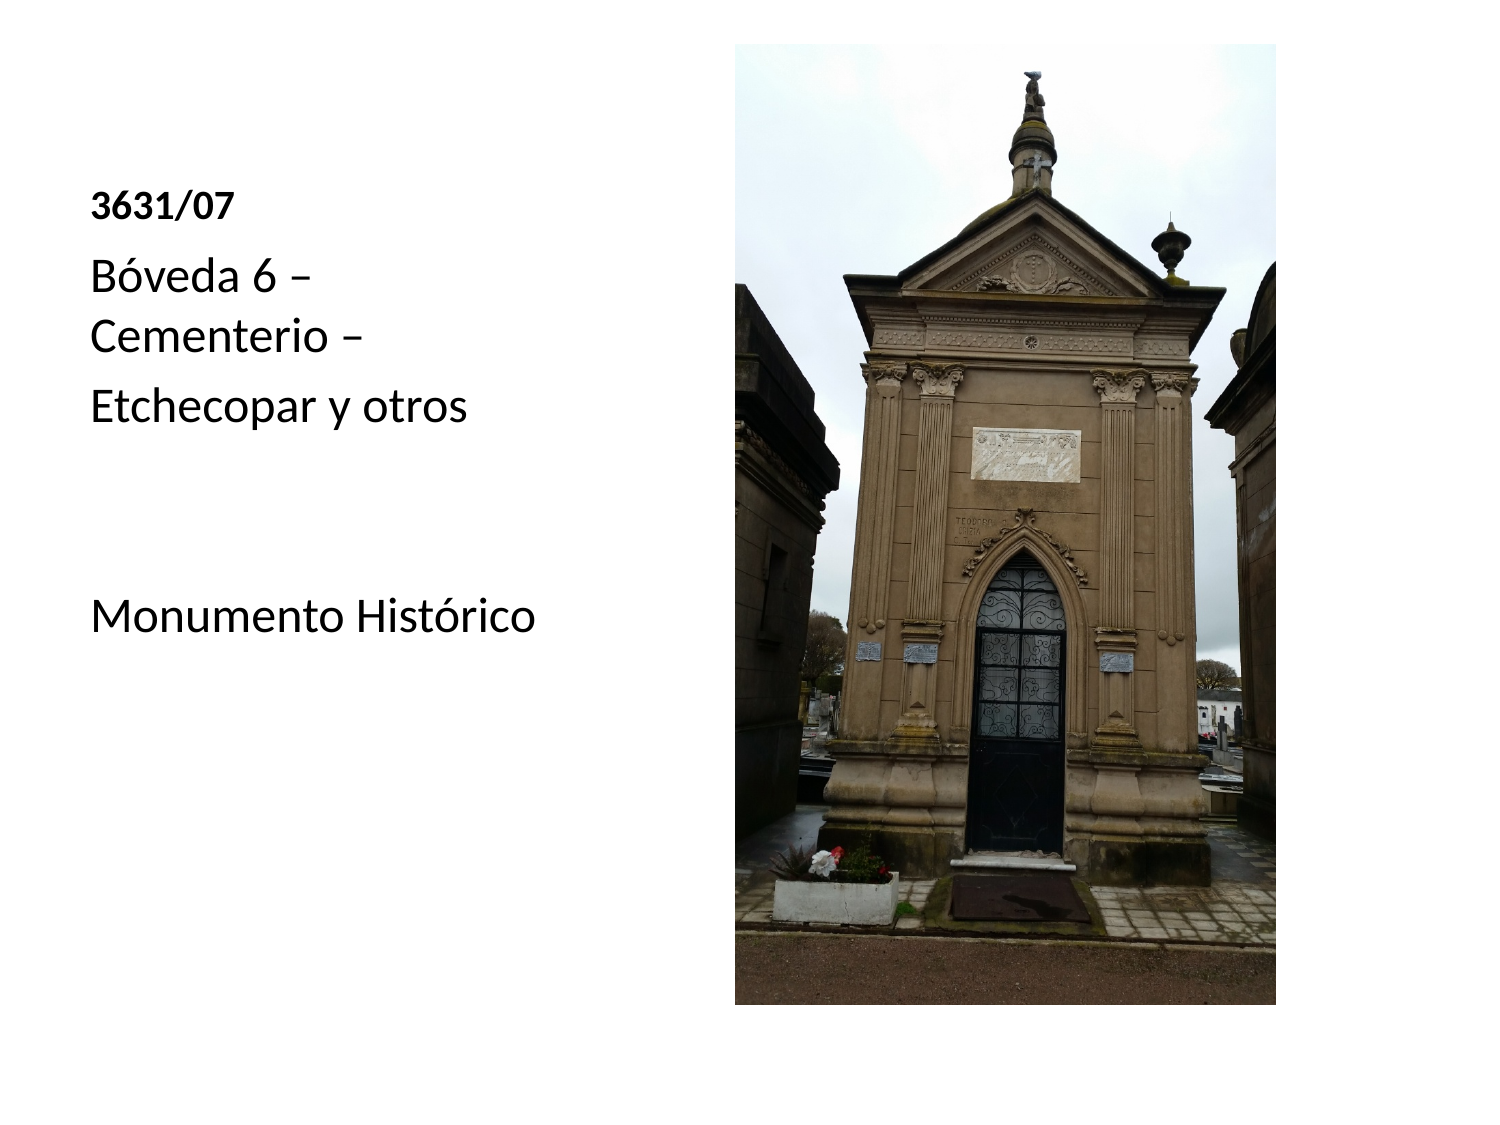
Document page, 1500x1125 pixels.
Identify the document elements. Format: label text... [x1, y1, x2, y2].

list Bóveda 6 – Cementerio – Etchecopar y otros Monumento Histórico [75, 235, 569, 1005]
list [735, 44, 1276, 1006]
title 3631/07 [75, 44, 569, 235]
